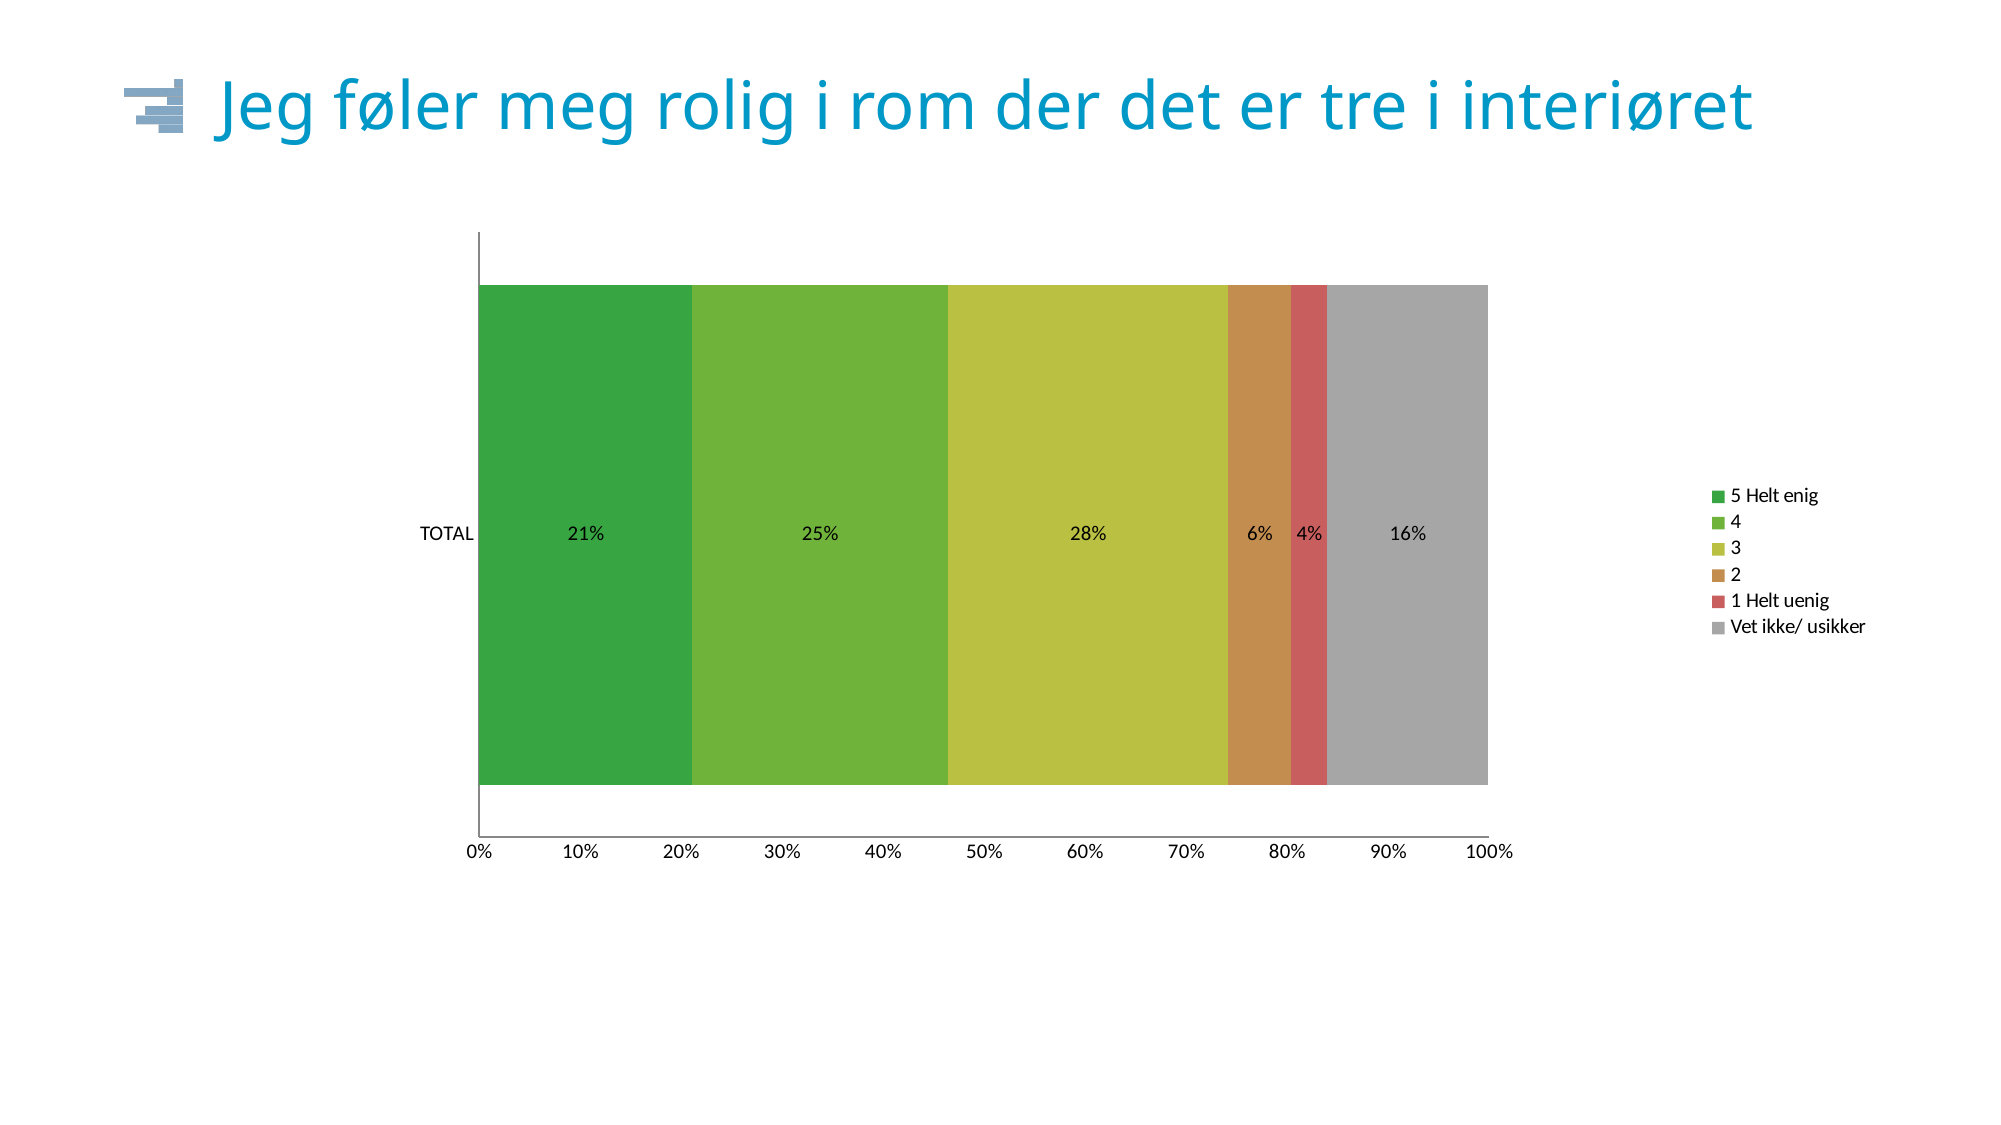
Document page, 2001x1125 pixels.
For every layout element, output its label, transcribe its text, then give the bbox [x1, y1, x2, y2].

title Jeg føler meg rolig i rom der det er tre i interiøret [204, 8, 1900, 197]
chart [113, 178, 1887, 947]
